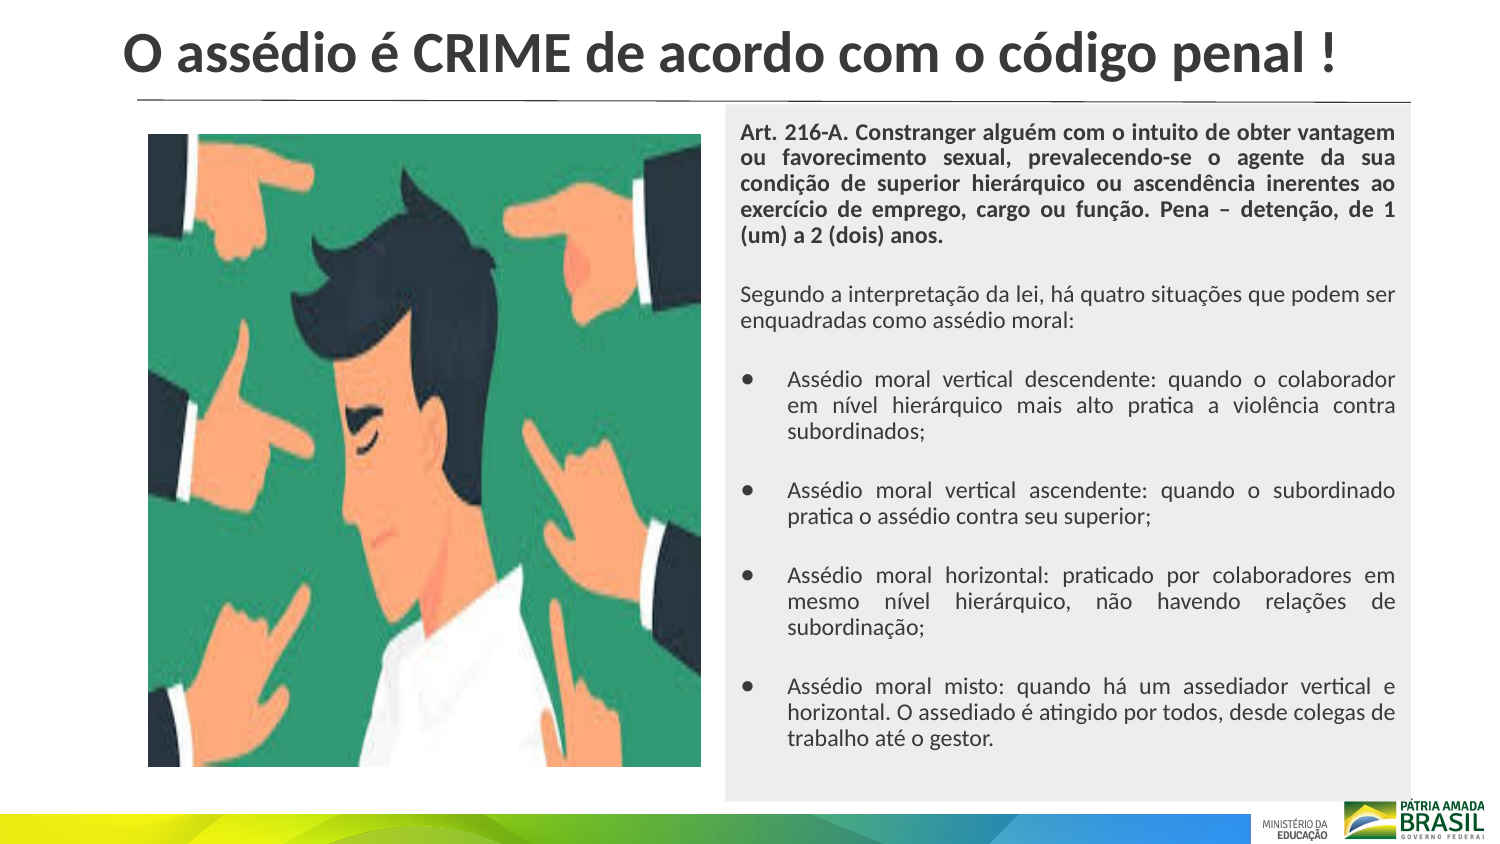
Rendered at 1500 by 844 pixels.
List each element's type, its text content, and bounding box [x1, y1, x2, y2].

list Art. 216-A. Constranger alguém com o intuito de obter vantagem ou favorecimento sexual, prevalecendo-se o agente da sua condição de superior hierárquico ou ascendência inerentes ao exercício de emprego, cargo ou função. Pena – detenção, de 1 (um) a 2 (dois) anos. Segundo a interpretação da lei, há quatro situações que podem ser enquadradas como assédio moral: Assédio moral vertical descendente: quando o colaborador em nível hierárquico mais alto pratica a violência contra subordinados; Assédio moral vertical ascendente: quando o subordinado pratica o assédio contra seu superior; Assédio moral horizontal: praticado por colaboradores em mesmo nível hierárquico, não havendo relações de subordinação; Assédio moral misto: quando há um assediador vertical e horizontal. O assediado é atingido por todos, desde colegas de trabalho até o gestor. [725, 104, 1411, 802]
text_box O assédio é CRIME de acordo com o código penal ! [108, 6, 1433, 92]
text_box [137, 99, 1411, 103]
picture [0, 814, 1252, 844]
picture [147, 134, 701, 767]
picture [1263, 792, 1485, 841]
